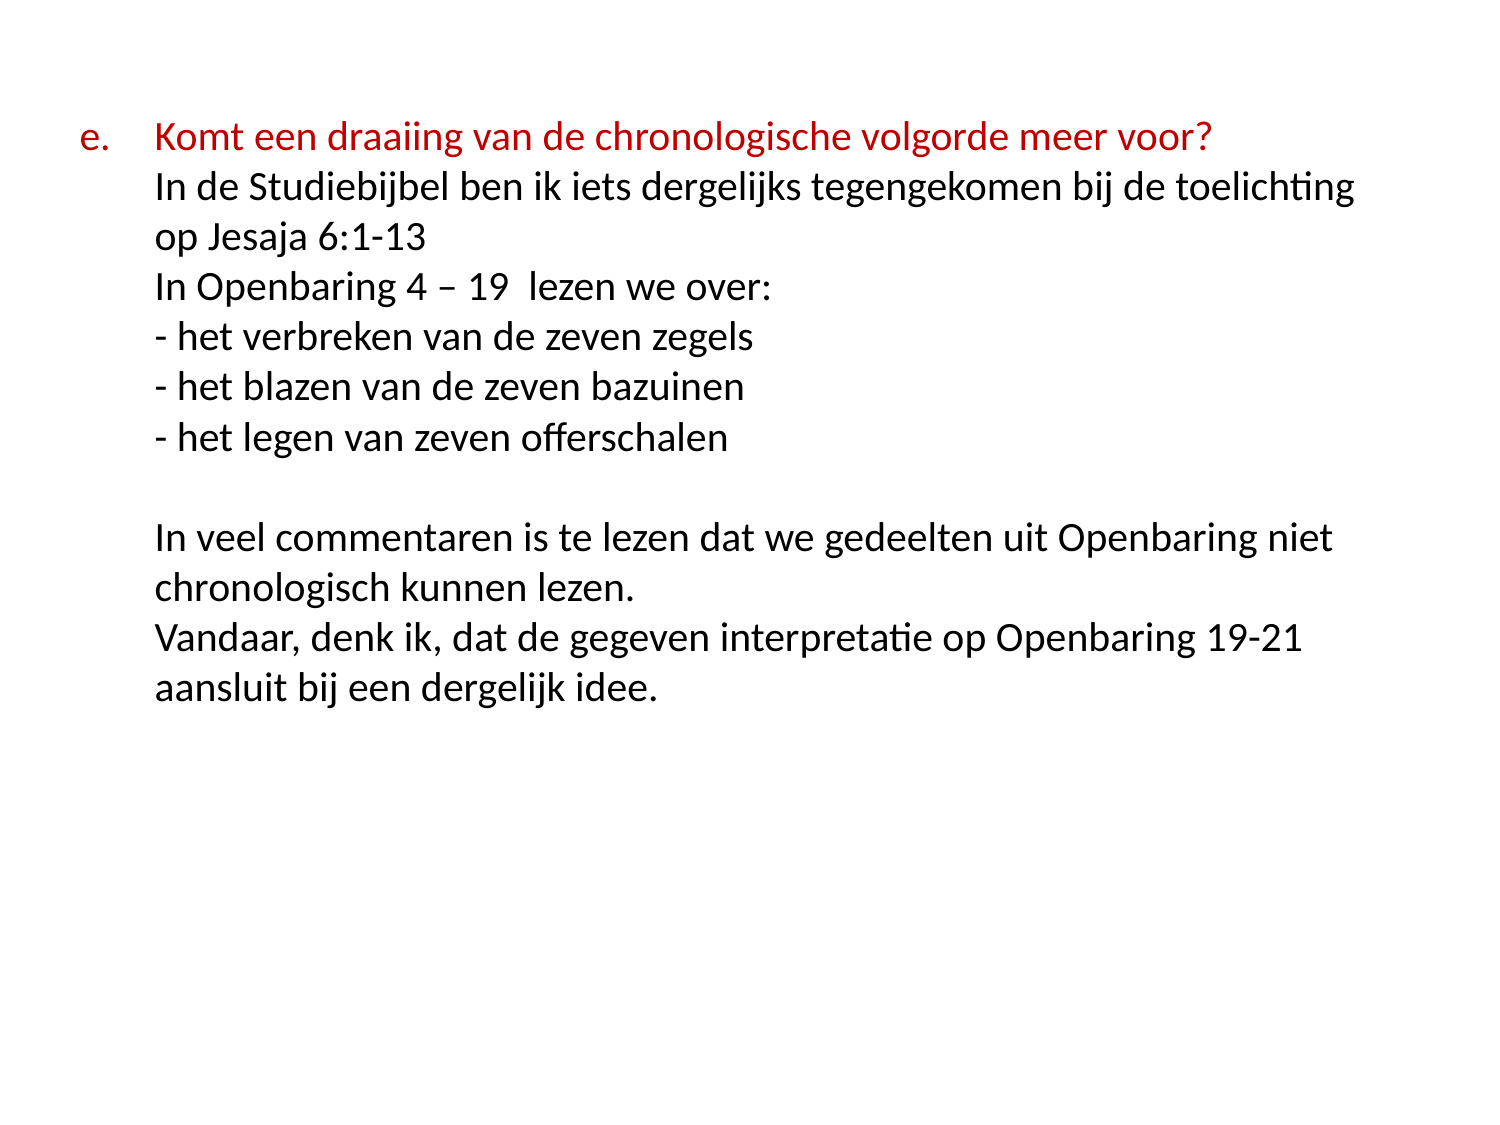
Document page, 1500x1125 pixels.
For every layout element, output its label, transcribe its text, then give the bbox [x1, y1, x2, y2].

text_box Komt een draaiing van de chronologische volgorde meer voor? In de Studiebijbel ben ik iets dergelijks tegengekomen bij de toelichting op Jesaja 6:1-13 In Openbaring 4 – 19 lezen we over: - het verbreken van de zeven zegels - het blazen van de zeven bazuinen - het legen van zeven offerschalen In veel commentaren is te lezen dat we gedeelten uit Openbaring niet chronologisch kunnen lezen. Vandaar, denk ik, dat de gegeven interpretatie op Openbaring 19-21 aansluit bij een dergelijk idee. [64, 101, 1424, 717]
